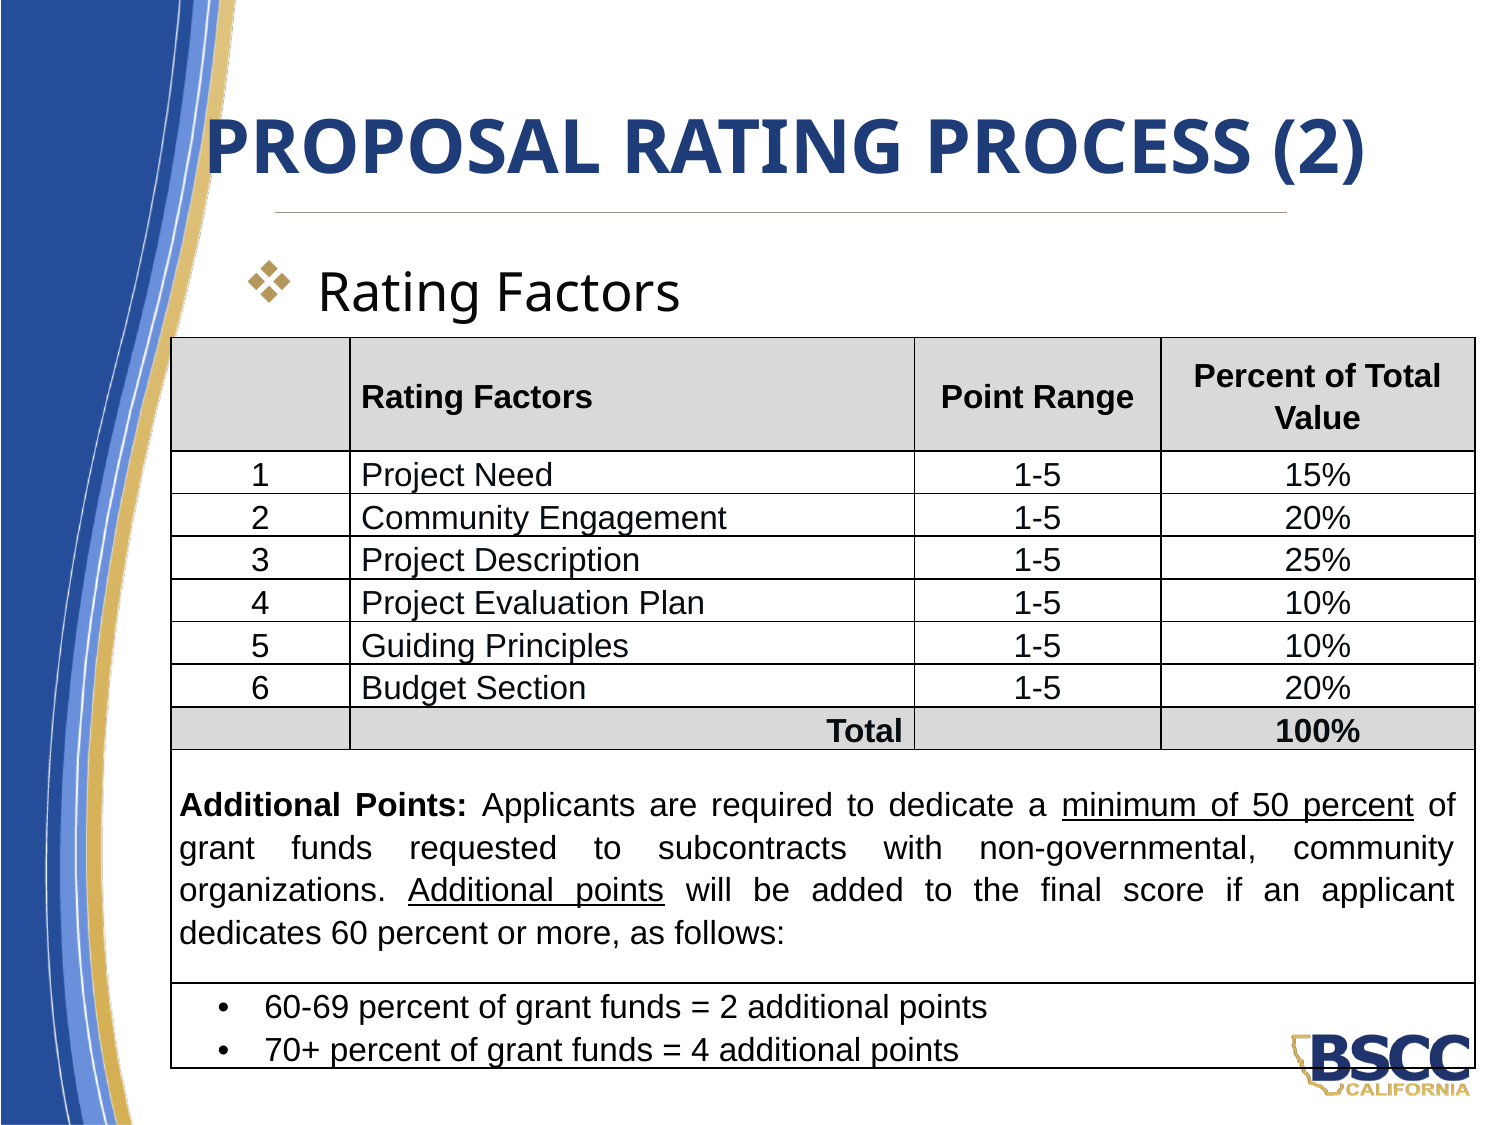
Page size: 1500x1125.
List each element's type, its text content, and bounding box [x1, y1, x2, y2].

table_cell 4 [172, 580, 349, 621]
table_cell 10% [1162, 622, 1474, 663]
table_cell 5 [172, 622, 349, 663]
table_cell [172, 708, 349, 749]
table_cell [915, 708, 1160, 749]
table_cell Project Description [351, 537, 914, 578]
table_cell 1-5 [915, 580, 1160, 621]
picture [1, 0, 242, 1124]
table_cell 10% [1162, 580, 1474, 621]
table_header Point Range [915, 338, 1160, 450]
table_cell Additional Points: Applicants are required to dedicate a minimum of 50 percent of grant funds requested to subcontracts with non-governmental, community organizations. Additional points will be added to the final score if an applicant dedicates 60 percent or more, as follows: [172, 750, 1474, 982]
table_cell 1-5 [915, 622, 1160, 663]
table_cell 6 [172, 665, 349, 706]
table_cell 1-5 [915, 494, 1160, 535]
list Rating Factors [227, 249, 1428, 337]
table_cell 1-5 [915, 665, 1160, 706]
table_cell Guiding Principles [351, 622, 914, 663]
table_cell Project Evaluation Plan [351, 580, 914, 621]
table_header [172, 338, 349, 450]
table_cell 1-5 [915, 452, 1160, 493]
table_cell 20% [1162, 494, 1474, 535]
list Rating Factors [227, 1069, 1428, 1078]
table_cell 25% [1162, 537, 1474, 578]
table_header Rating Factors [351, 338, 914, 450]
table_cell 15% [1162, 452, 1474, 493]
table_cell Project Need [351, 452, 914, 493]
table_cell Community Engagement [351, 494, 914, 535]
table_cell 60-69 percent of grant funds = 2 additional points 70+ percent of grant funds = 4 additional points [172, 984, 1474, 1067]
table_cell 20% [1162, 665, 1474, 706]
table_cell 1 [172, 452, 349, 493]
table_cell 3 [172, 537, 349, 578]
table_cell Total [351, 708, 914, 749]
table_header Percent of Total Value [1162, 338, 1474, 450]
picture [1290, 1069, 1470, 1097]
table_cell 100% [1162, 708, 1474, 749]
table_cell 1-5 [915, 537, 1160, 578]
table_cell Budget Section [351, 665, 914, 706]
title Proposal Rating Process (2) [77, 74, 1428, 213]
table_cell 2 [172, 494, 349, 535]
